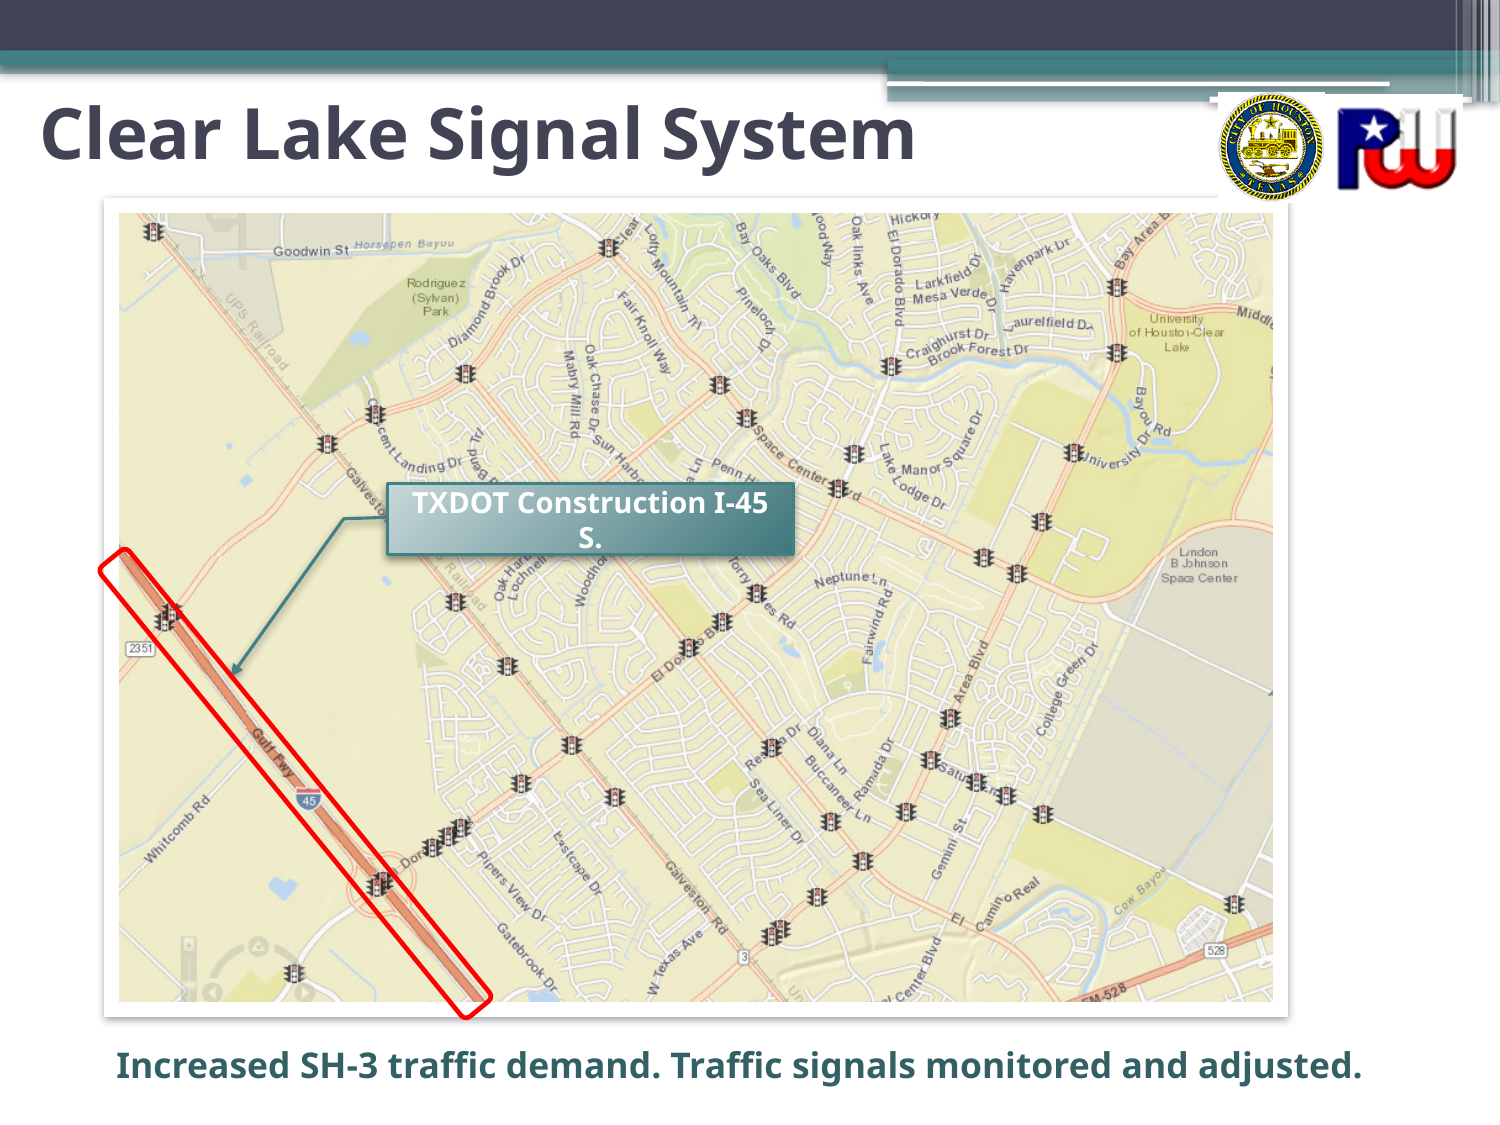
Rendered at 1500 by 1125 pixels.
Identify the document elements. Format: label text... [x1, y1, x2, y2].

picture [118, 212, 1274, 1003]
text_box [457, 1013, 477, 1020]
text_box [98, 556, 111, 590]
text_box Increased SH-3 traffic demand. Traffic signals monitored and adjusted. [15, 1029, 1465, 1099]
picture [1218, 92, 1463, 203]
title Clear Lake Signal System [24, 81, 1375, 182]
